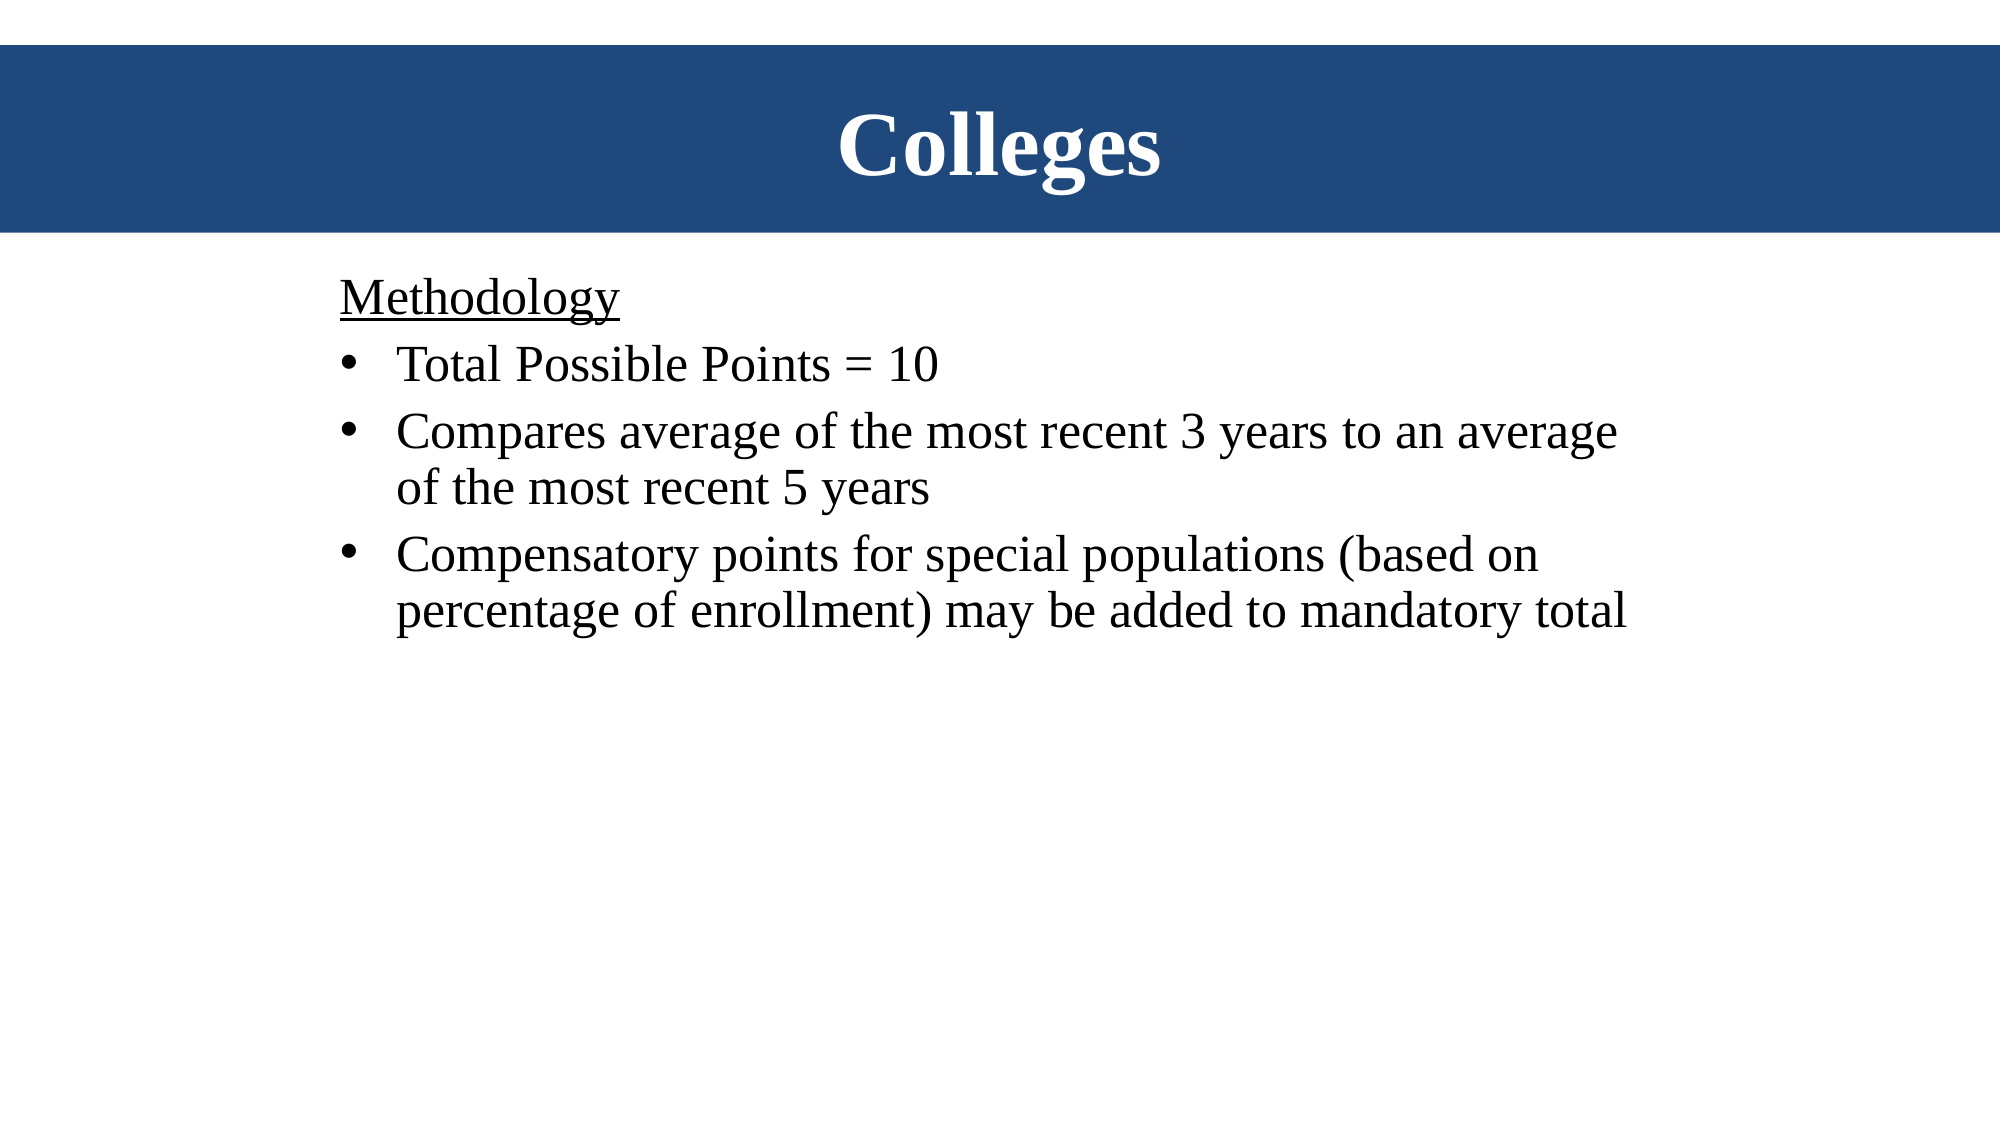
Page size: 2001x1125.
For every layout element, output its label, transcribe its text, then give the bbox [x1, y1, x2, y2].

title Colleges [0, 45, 2000, 233]
list Methodology Total Possible Points = 10 Compares average of the most recent 3 years to an average of the most recent 5 years Compensatory points for special populations (based on percentage of enrollment) may be added to mandatory total [324, 262, 1675, 1013]
